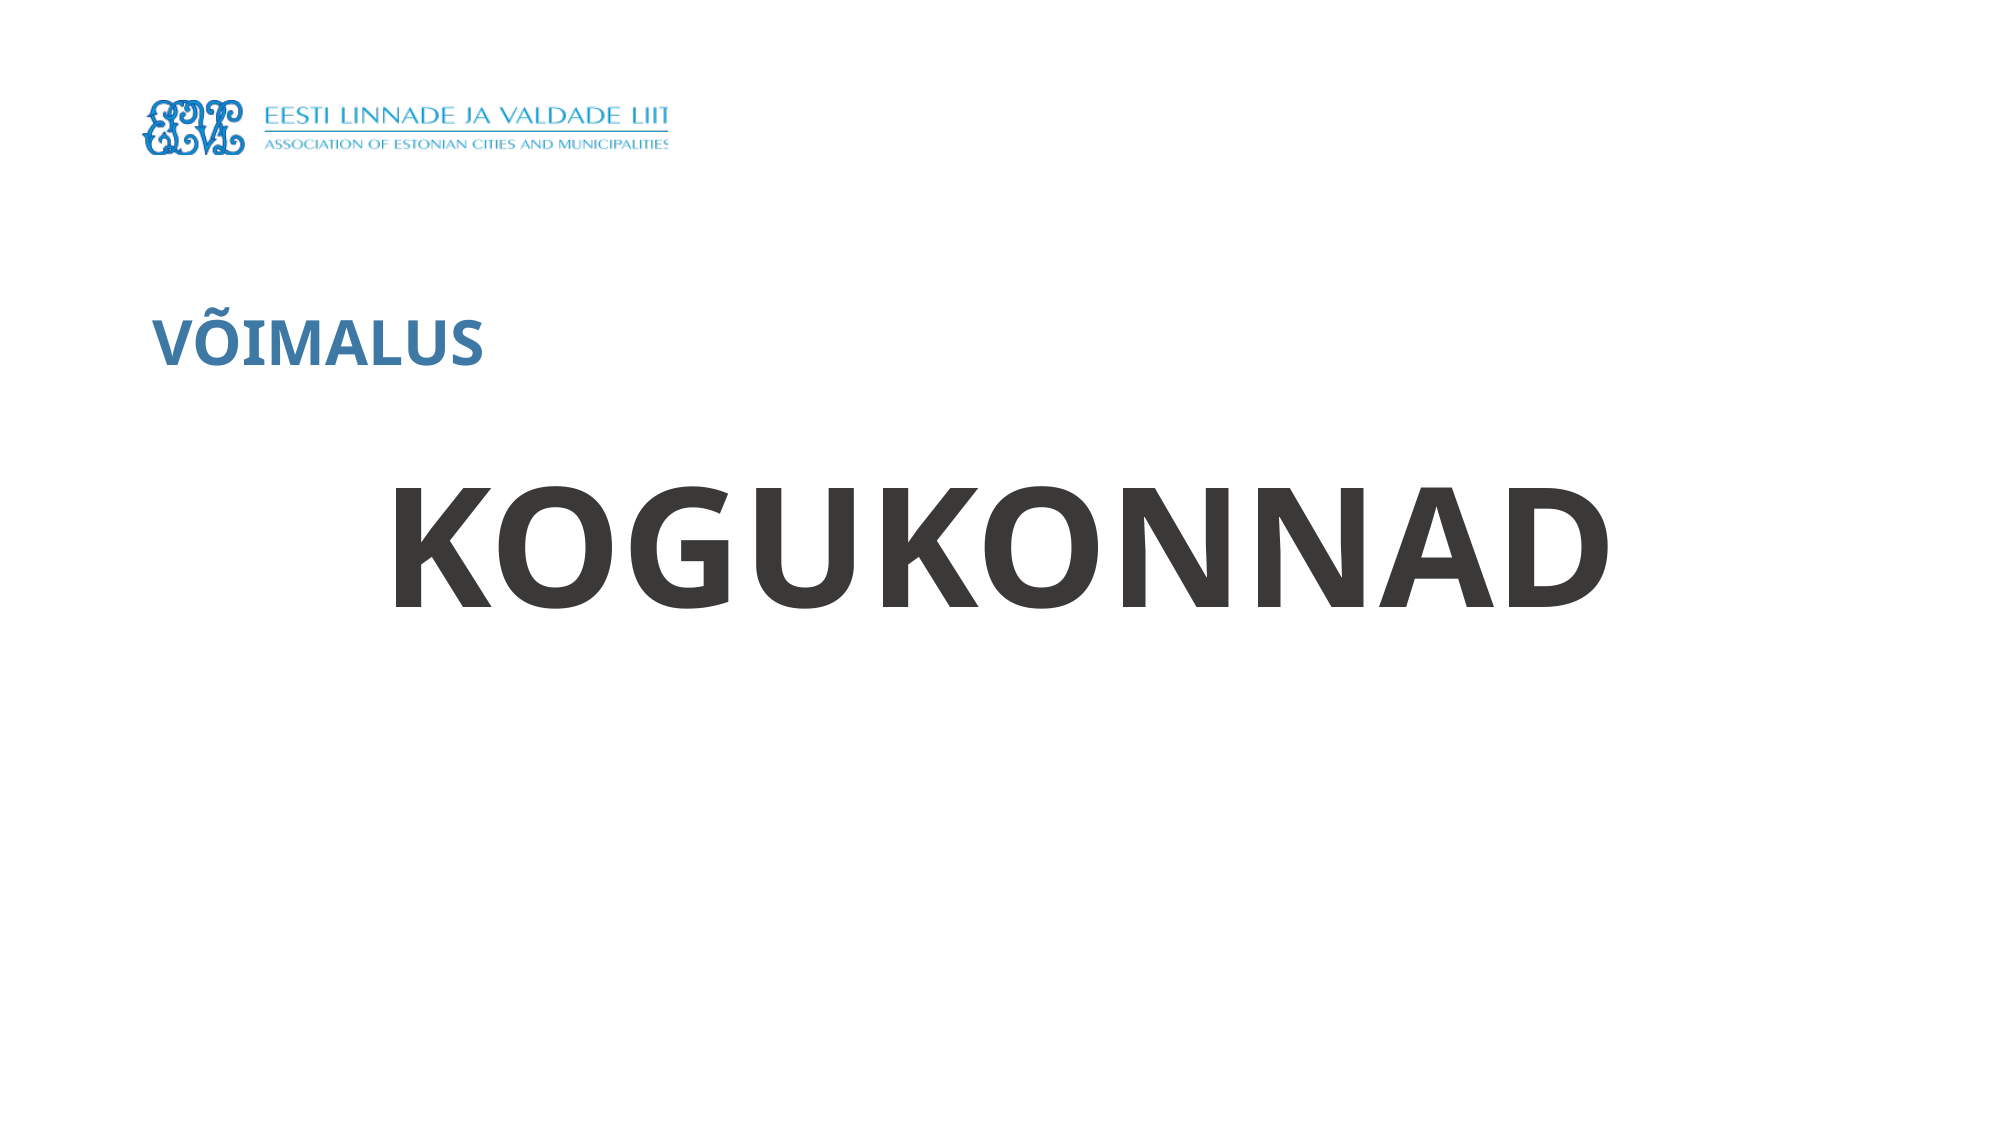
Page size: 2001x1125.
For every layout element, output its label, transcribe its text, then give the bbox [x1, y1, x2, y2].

title VÕIMALUS [137, 253, 1863, 437]
list KOGUKONNAD [137, 455, 1863, 1022]
